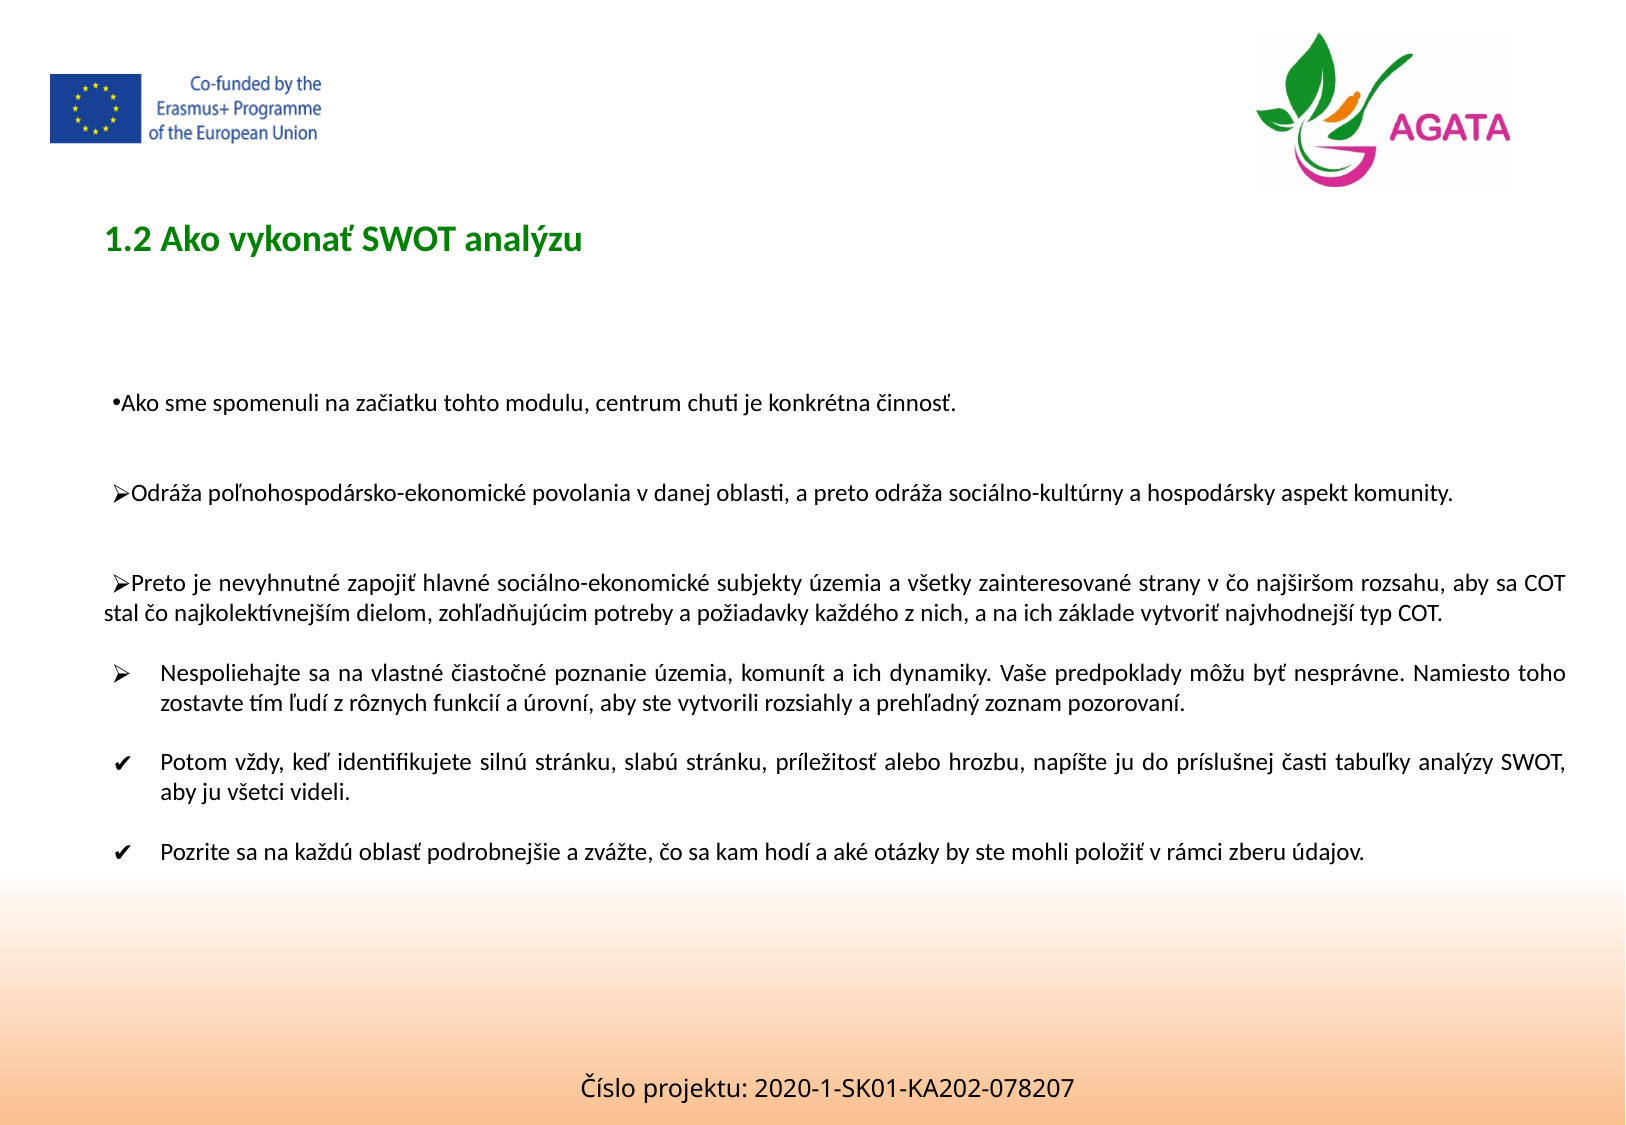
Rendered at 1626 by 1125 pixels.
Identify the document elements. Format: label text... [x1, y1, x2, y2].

list Ako sme spomenuli na začiatku tohto modulu, centrum chuti je konkrétna činnosť. Odráža poľnohospodársko-ekonomické povolania v danej oblasti, a preto odráža sociálno-kultúrny a hospodársky aspekt komunity. Preto je nevyhnutné zapojiť hlavné sociálno-ekonomické subjekty územia a všetky zainteresované strany v čo najširšom rozsahu, aby sa COT stal čo najkolektívnejším dielom, zohľadňujúcim potreby a požiadavky každého z nich, a na ich základe vytvoriť najvhodnejší typ COT. Nespoliehajte sa na vlastné čiastočné poznanie územia, komunít a ich dynamiky. Vaše predpoklady môžu byť nesprávne. Namiesto toho zostavte tím ľudí z rôznych funkcií a úrovní, aby ste vytvorili rozsiahly a prehľadný zoznam pozorovaní. Potom vždy, keď identifikujete silnú stránku, slabú stránku, príležitosť alebo hrozbu, napíšte ju do príslušnej časti tabuľky analýzy SWOT, aby ju všetci videli. Pozrite sa na každú oblasť podrobnejšie a zvážte, čo sa kam hodí a aké otázky by ste mohli položiť v rámci zberu údajov. [89, 319, 1585, 1003]
picture [50, 74, 352, 144]
picture [1256, 32, 1510, 187]
list 1.2 Ako vykonať SWOT analýzu [89, 206, 1536, 266]
